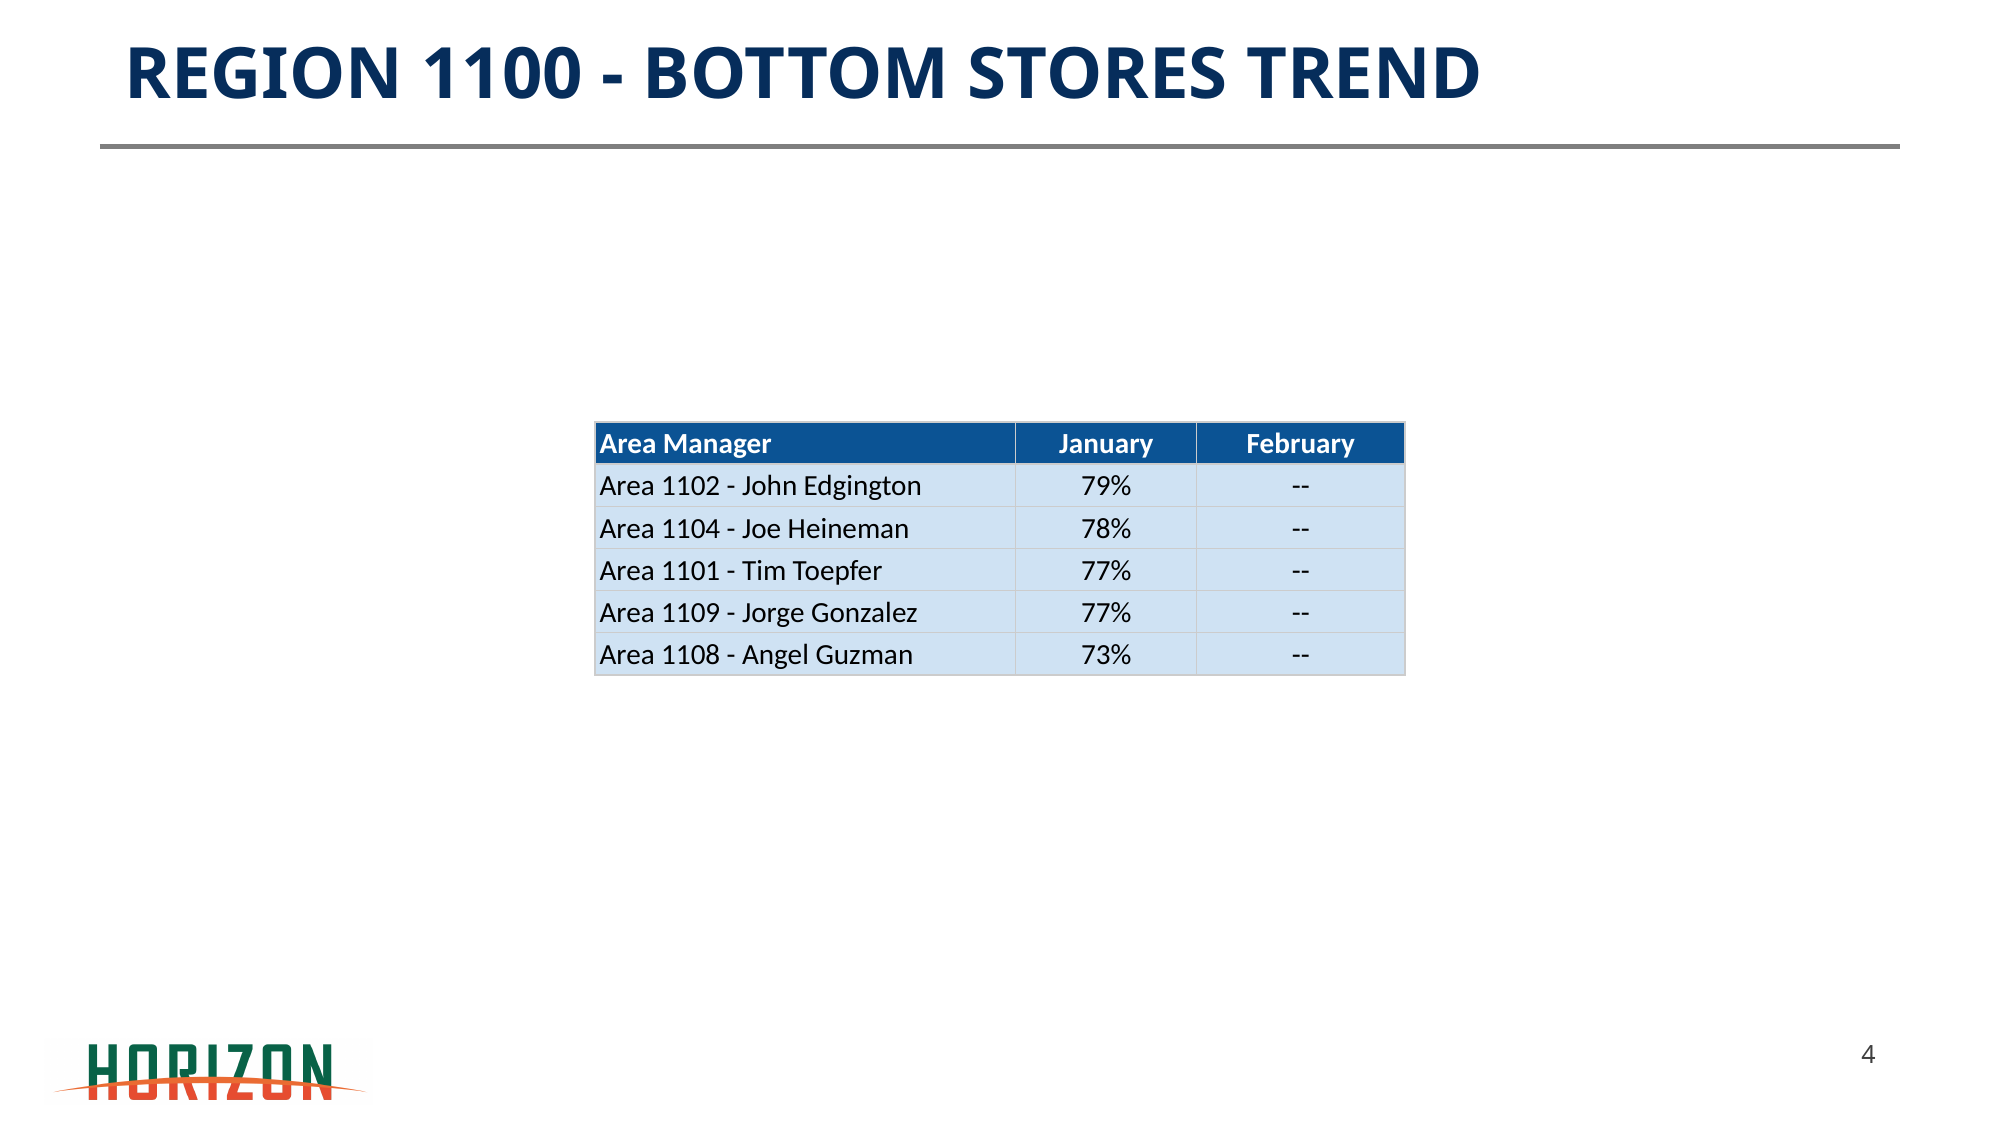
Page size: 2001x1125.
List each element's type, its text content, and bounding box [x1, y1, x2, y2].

table_cell Area 1104 - Joe Heineman [596, 507, 1015, 548]
table_cell 73% [1016, 633, 1196, 674]
table_header January [1016, 423, 1196, 463]
table_cell Area 1108 - Angel Guzman [596, 633, 1015, 674]
table_cell Area 1109 - Jorge Gonzalez [596, 591, 1015, 632]
table_cell -- [1197, 507, 1404, 548]
table_cell -- [1197, 633, 1404, 674]
table_cell -- [1197, 465, 1404, 506]
table_cell Area 1101 - Tim Toepfer [596, 549, 1015, 590]
title REGION 1100 - BOTTOM STORES TREND [99, 47, 1900, 137]
table_header February [1197, 423, 1404, 463]
table_cell 78% [1016, 507, 1196, 548]
slide_number ‹#› [1433, 1025, 1900, 1086]
table_cell 77% [1016, 591, 1196, 632]
table_cell 79% [1016, 465, 1196, 506]
table_cell Area 1102 - John Edgington [596, 465, 1015, 506]
table_cell -- [1197, 549, 1404, 590]
table_header Area Manager [596, 423, 1015, 463]
table_cell -- [1197, 591, 1404, 632]
picture [44, 1038, 373, 1105]
table_cell 77% [1016, 549, 1196, 590]
